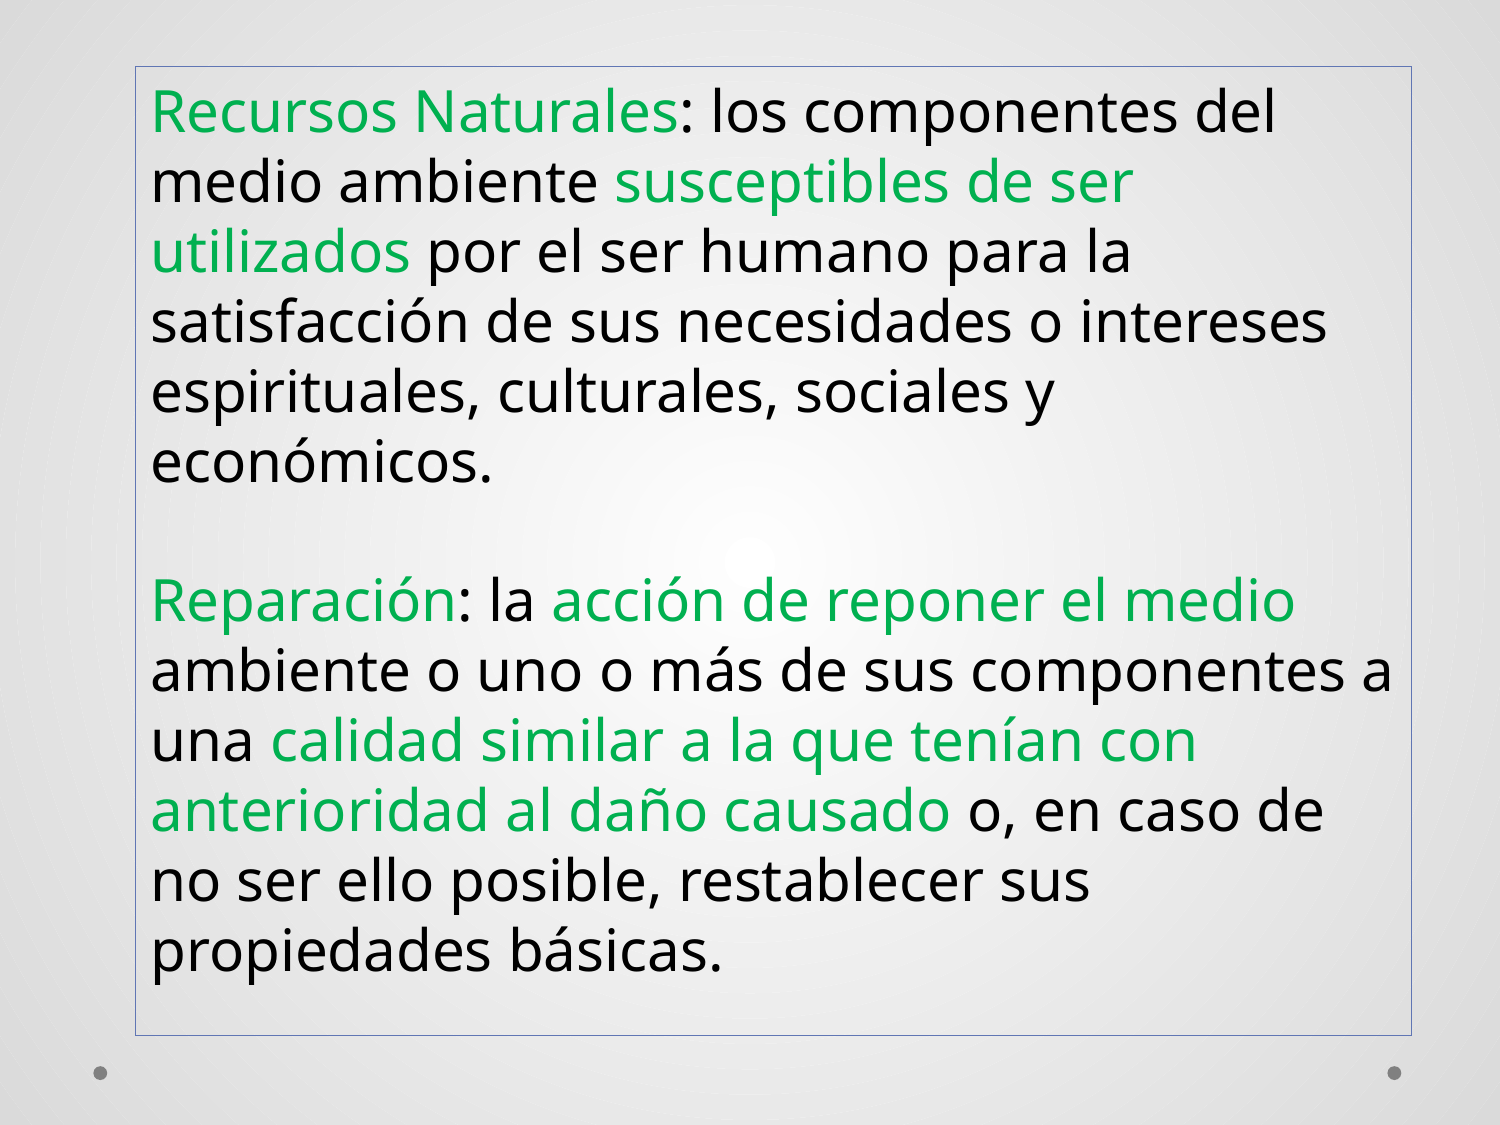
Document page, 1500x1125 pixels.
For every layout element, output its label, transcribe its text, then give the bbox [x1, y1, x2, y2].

text_box Recursos Naturales: los componentes del medio ambiente susceptibles de ser utilizados por el ser humano para la satisfacción de sus necesidades o intereses espirituales, culturales, sociales y económicos. Reparación: la acción de reponer el medio ambiente o uno o más de sus componentes a una calidad similar a la que tenían con anterioridad al daño causado o, en caso de no ser ello posible, restablecer sus propiedades básicas. [135, 66, 1412, 1036]
